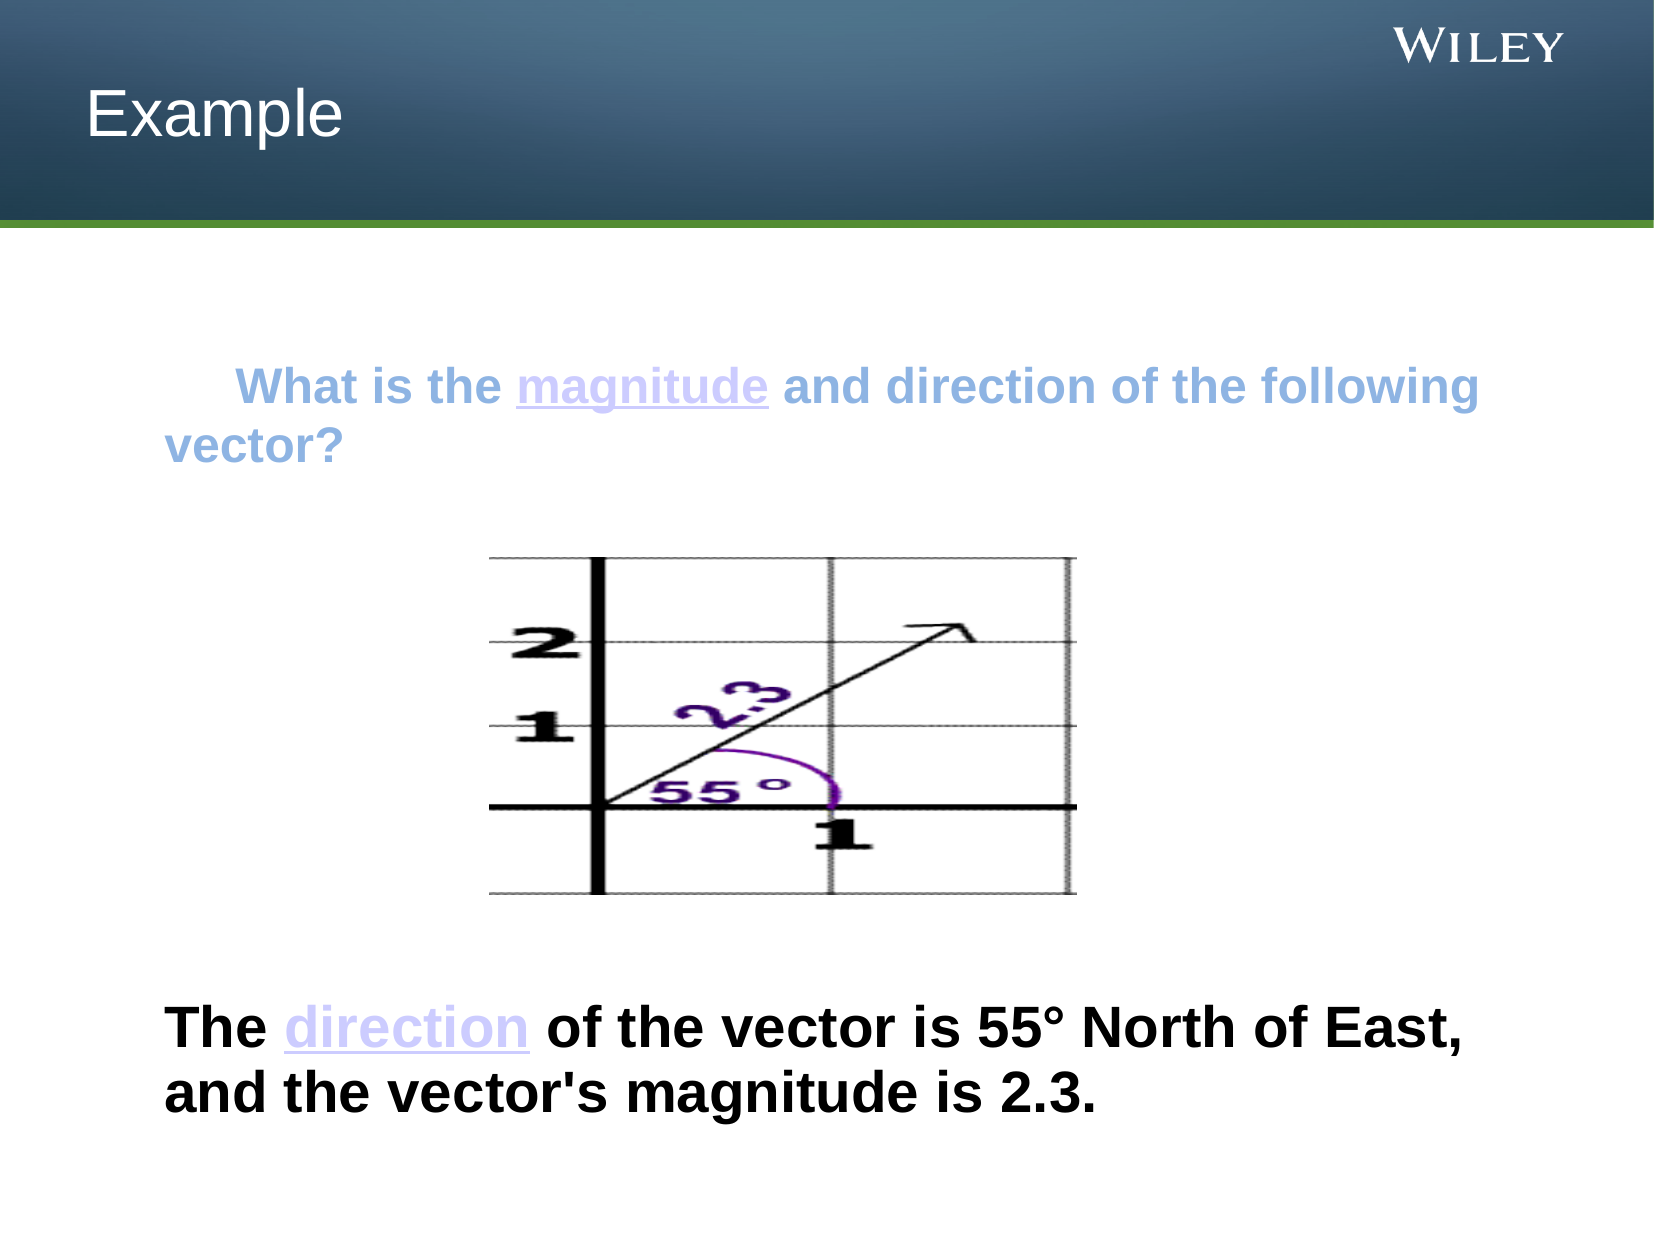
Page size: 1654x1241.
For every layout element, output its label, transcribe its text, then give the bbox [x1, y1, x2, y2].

text_box Example [70, 70, 484, 160]
picture [0, 0, 1654, 228]
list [489, 557, 1077, 896]
title What is the magnitude and direction of the following vector? The direction of the vector is 55° North of East, and the vector's magnitude is 2.3. [164, 344, 1515, 958]
